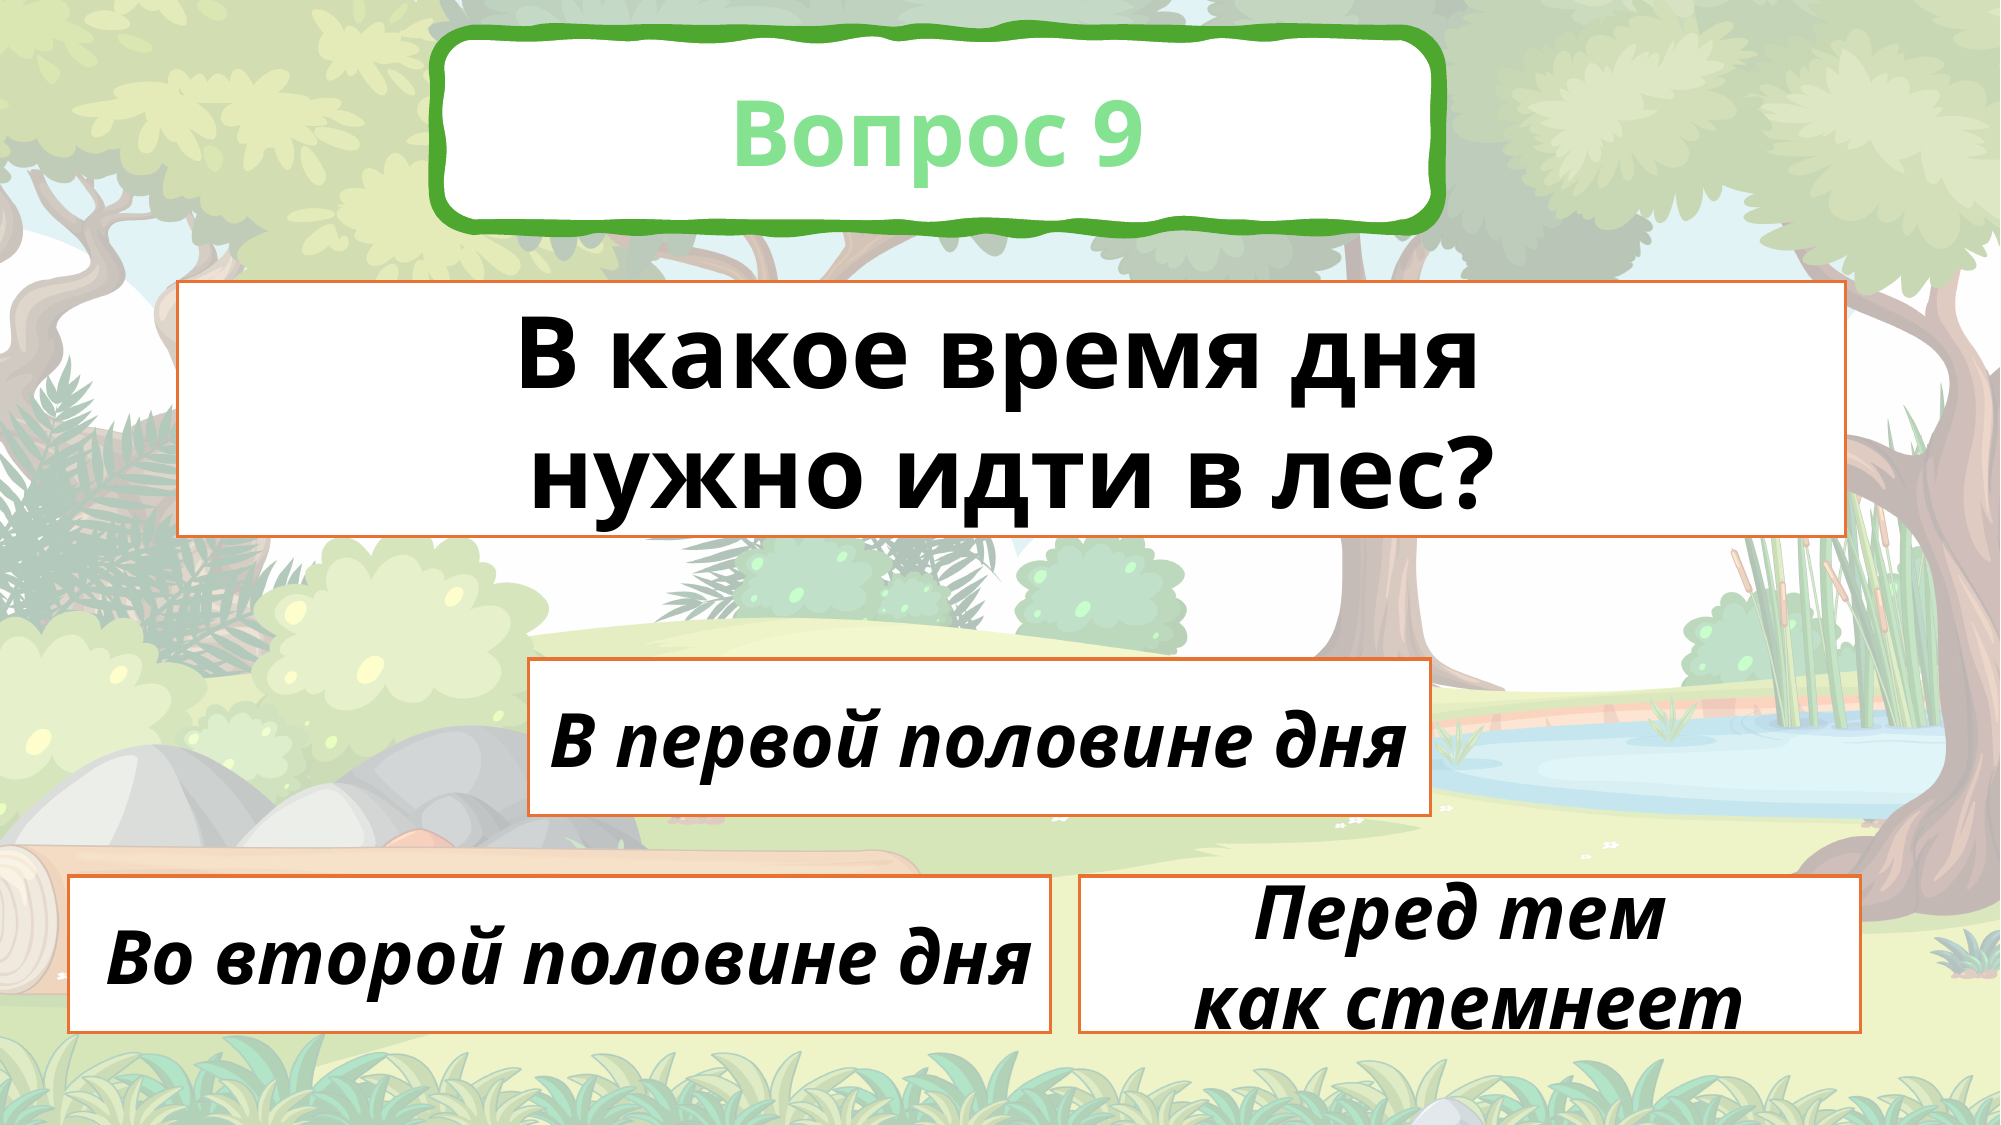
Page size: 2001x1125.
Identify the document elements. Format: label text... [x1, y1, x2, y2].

text_box Во второй половине дня [67, 874, 1052, 1034]
text_box Перед тем как стемнеет [1078, 874, 1862, 1034]
text_box В первой половине дня [527, 657, 1432, 817]
text_box В какое время дня нужно идти в лес? [176, 280, 1847, 538]
text_box Вопрос 9 [442, 33, 1434, 225]
